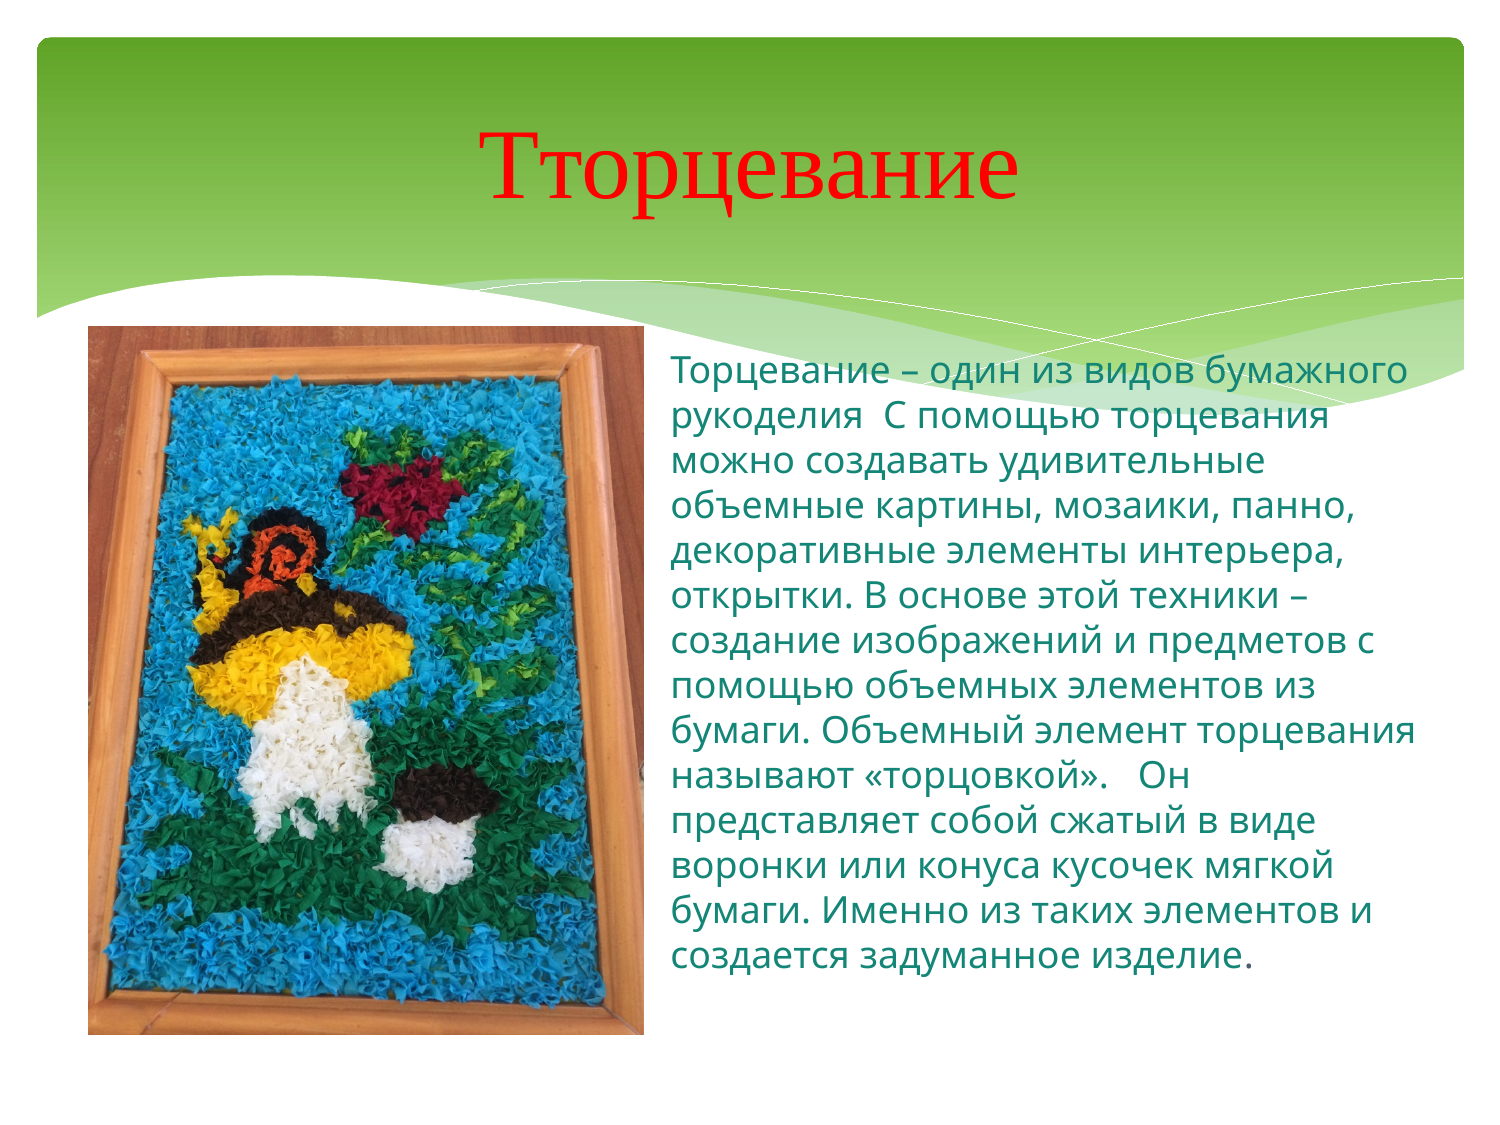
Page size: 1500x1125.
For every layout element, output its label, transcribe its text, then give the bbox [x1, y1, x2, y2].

picture [88, 326, 644, 1036]
title Тторцевание [75, 55, 1425, 261]
list Торцевание – один из видов бумажного рукоделия С помощью торцевания можно создавать удивительные объемные картины, мозаики, панно, декоративные элементы интерьера, открытки. В основе этой техники – создание изображений и предметов с помощью объемных элементов из бумаги. Объемный элемент торцевания называют «торцовкой». Он представляет собой сжатый в виде воронки или конуса кусочек мягкой бумаги. Именно из таких элементов и создается задуманное изделие. [655, 338, 1436, 994]
